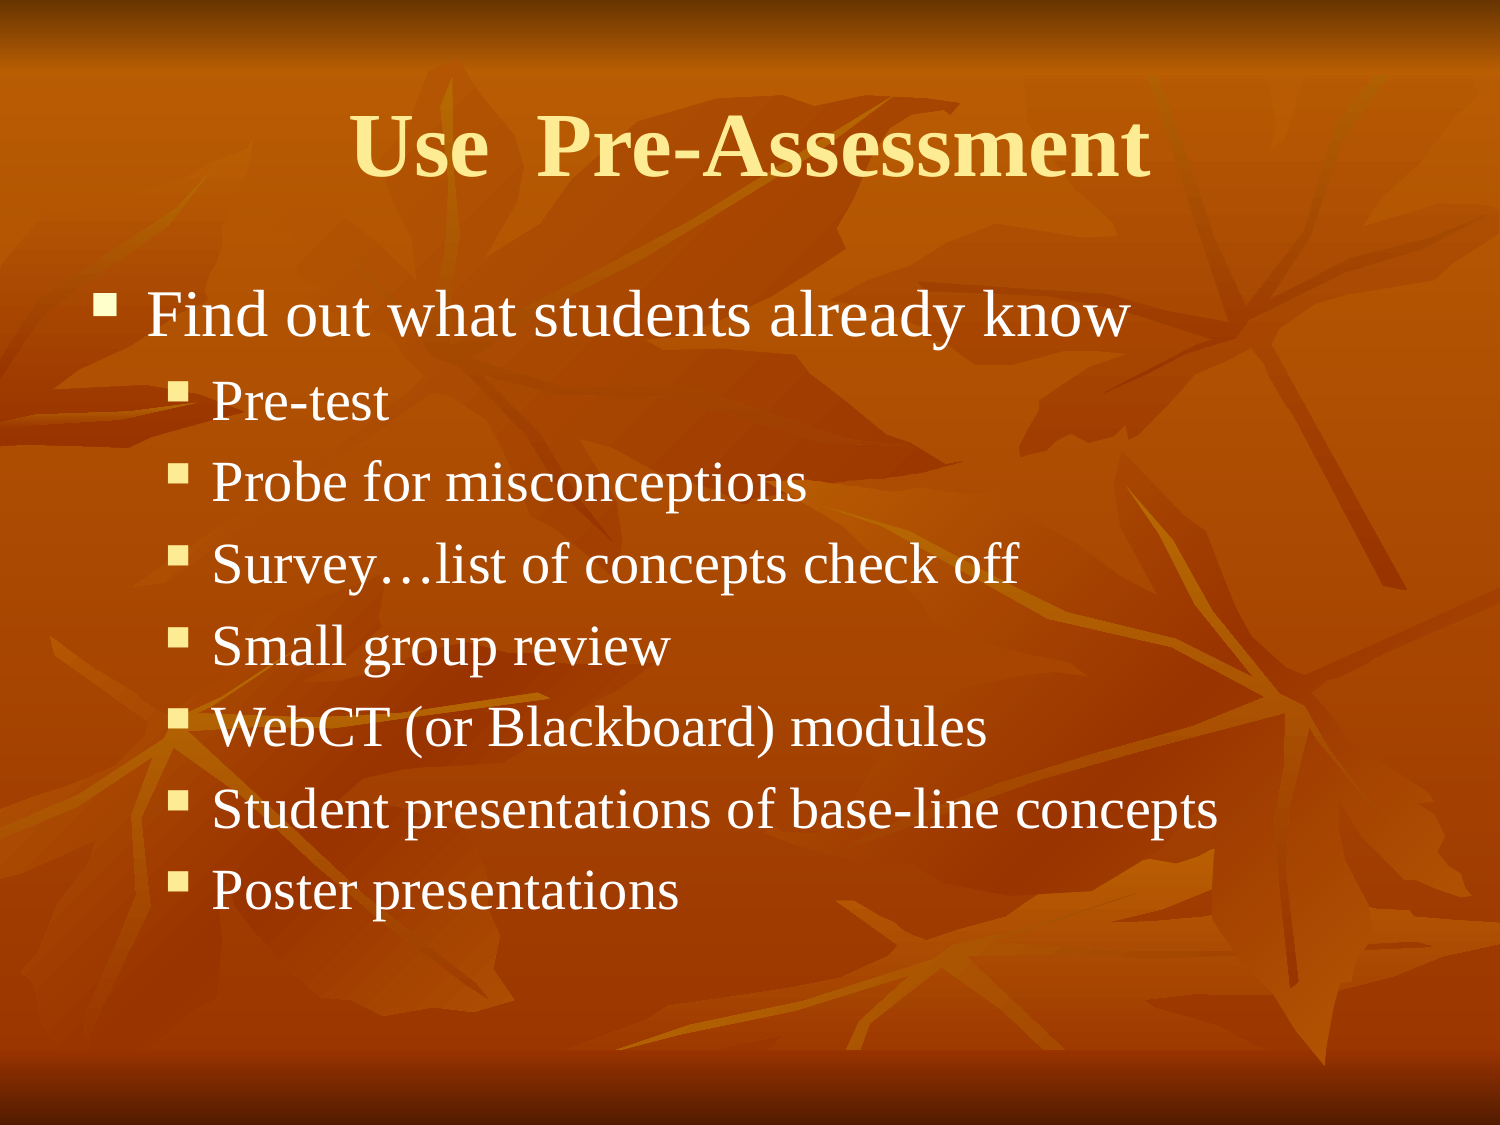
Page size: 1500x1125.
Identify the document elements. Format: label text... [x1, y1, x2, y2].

title Use Pre-Assessment [74, 45, 1426, 234]
list Find out what students already know Pre-test Probe for misconceptions Survey…list of concepts check off Small group review WebCT (or Blackboard) modules Student presentations of base-line concepts Poster presentations [74, 262, 1426, 1006]
